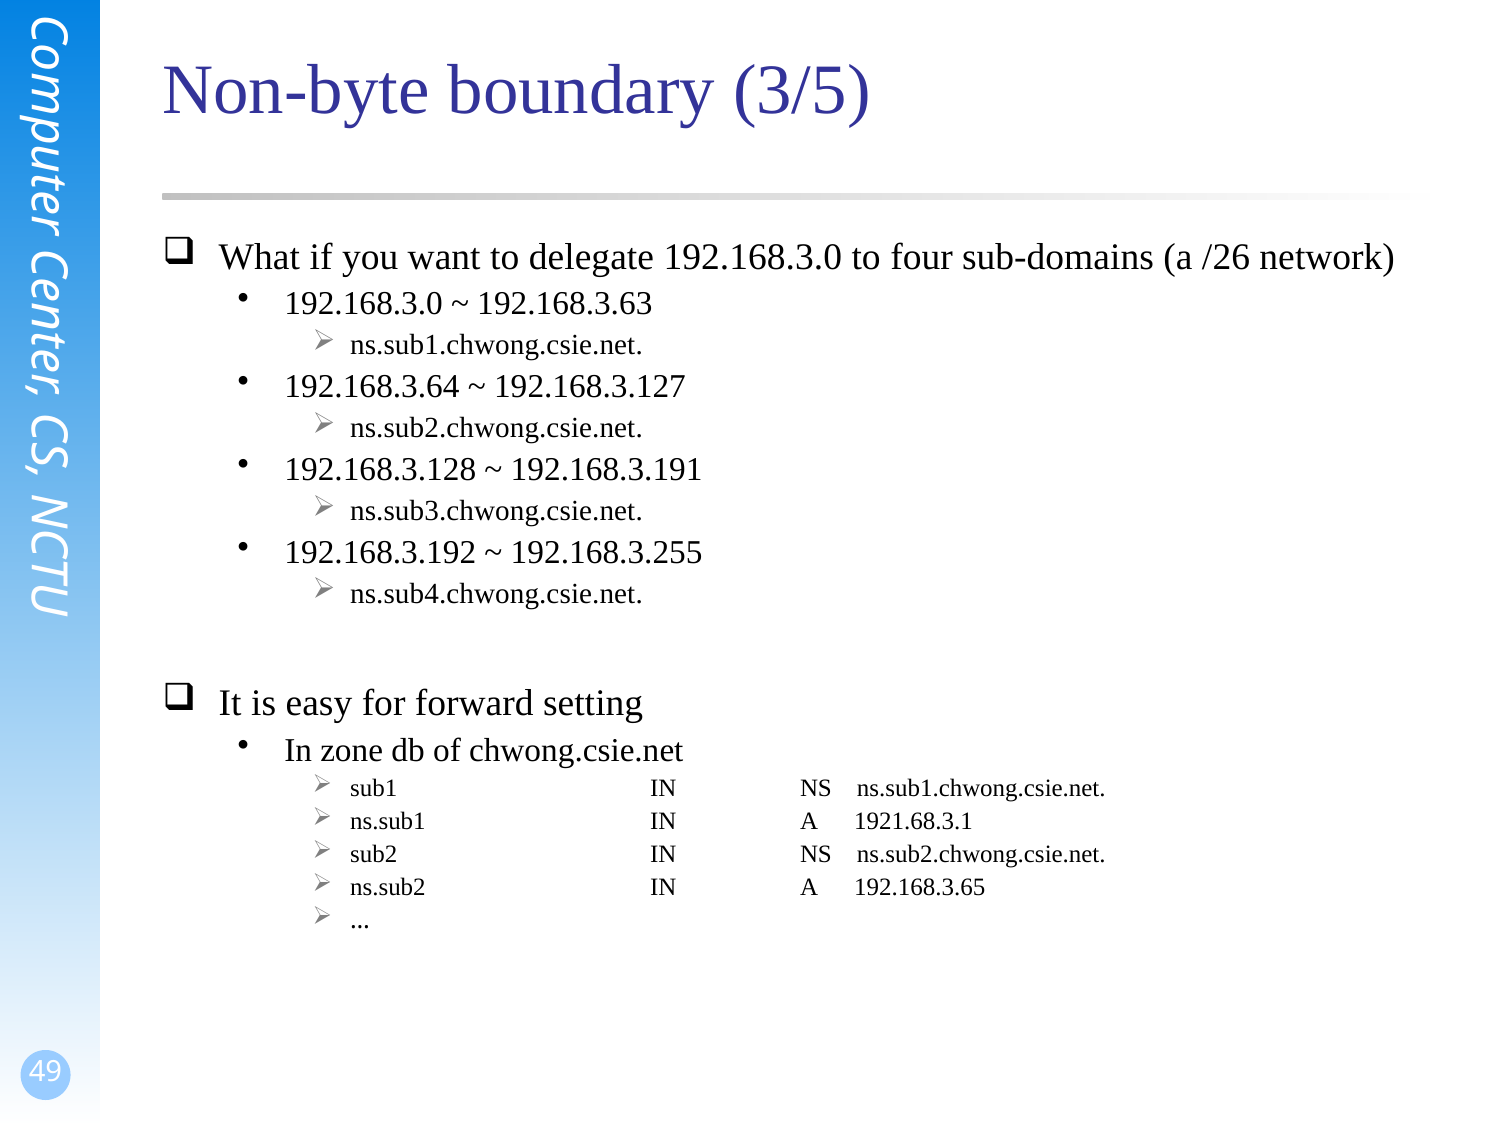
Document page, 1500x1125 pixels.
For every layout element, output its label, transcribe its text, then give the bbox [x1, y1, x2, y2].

list What if you want to delegate 192.168.3.0 to four sub-domains (a /26 network) 192.168.3.0 ~ 192.168.3.63 ns.sub1.chwong.csie.net. 192.168.3.64 ~ 192.168.3.127 ns.sub2.chwong.csie.net. 192.168.3.128 ~ 192.168.3.191 ns.sub3.chwong.csie.net. 192.168.3.192 ~ 192.168.3.255 ns.sub4.chwong.csie.net. It is easy for forward setting In zone db of chwong.csie.net sub1 IN NS ns.sub1.chwong.csie.net. ns.sub1 IN A 1921.68.3.1 sub2 IN NS ns.sub2.chwong.csie.net. ns.sub2 IN A 192.168.3.65 … [162, 237, 1438, 1000]
title Non-byte boundary (3/5) [162, 42, 1438, 231]
